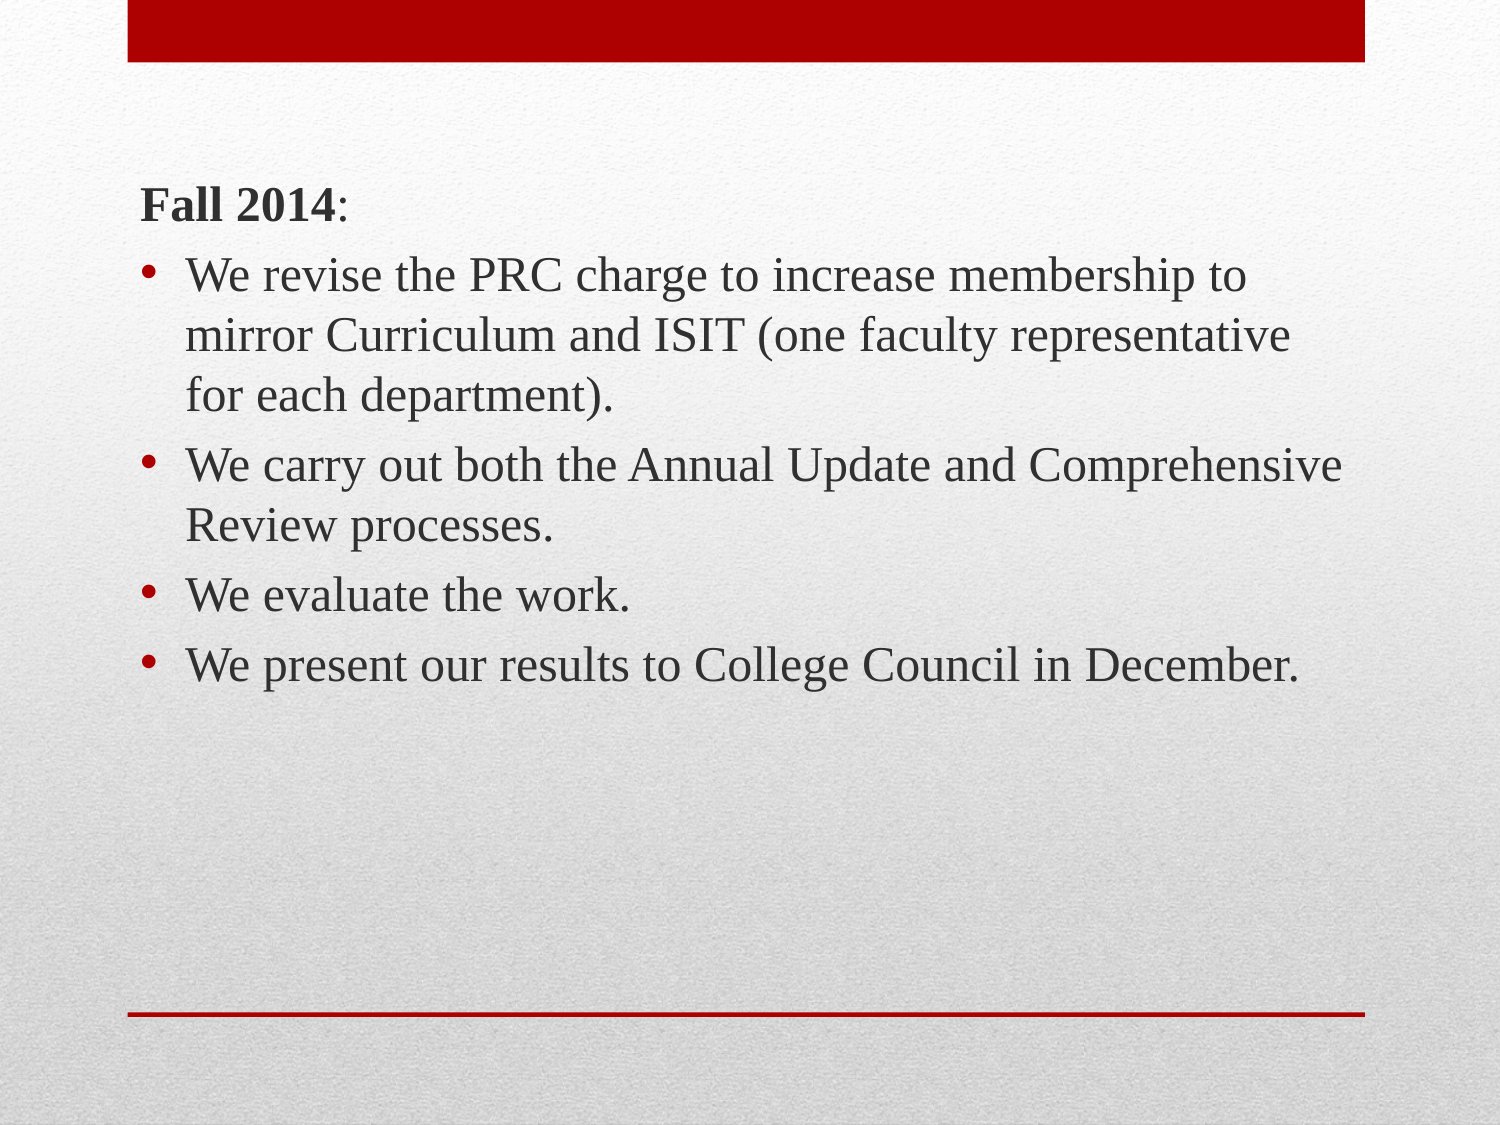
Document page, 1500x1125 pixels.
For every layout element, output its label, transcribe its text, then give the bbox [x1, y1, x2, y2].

list Fall 2014: We revise the PRC charge to increase membership to mirror Curriculum and ISIT (one faculty representative for each department). We carry out both the Annual Update and Comprehensive Review processes. We evaluate the work. We present our results to College Council in December. [125, 112, 1363, 750]
